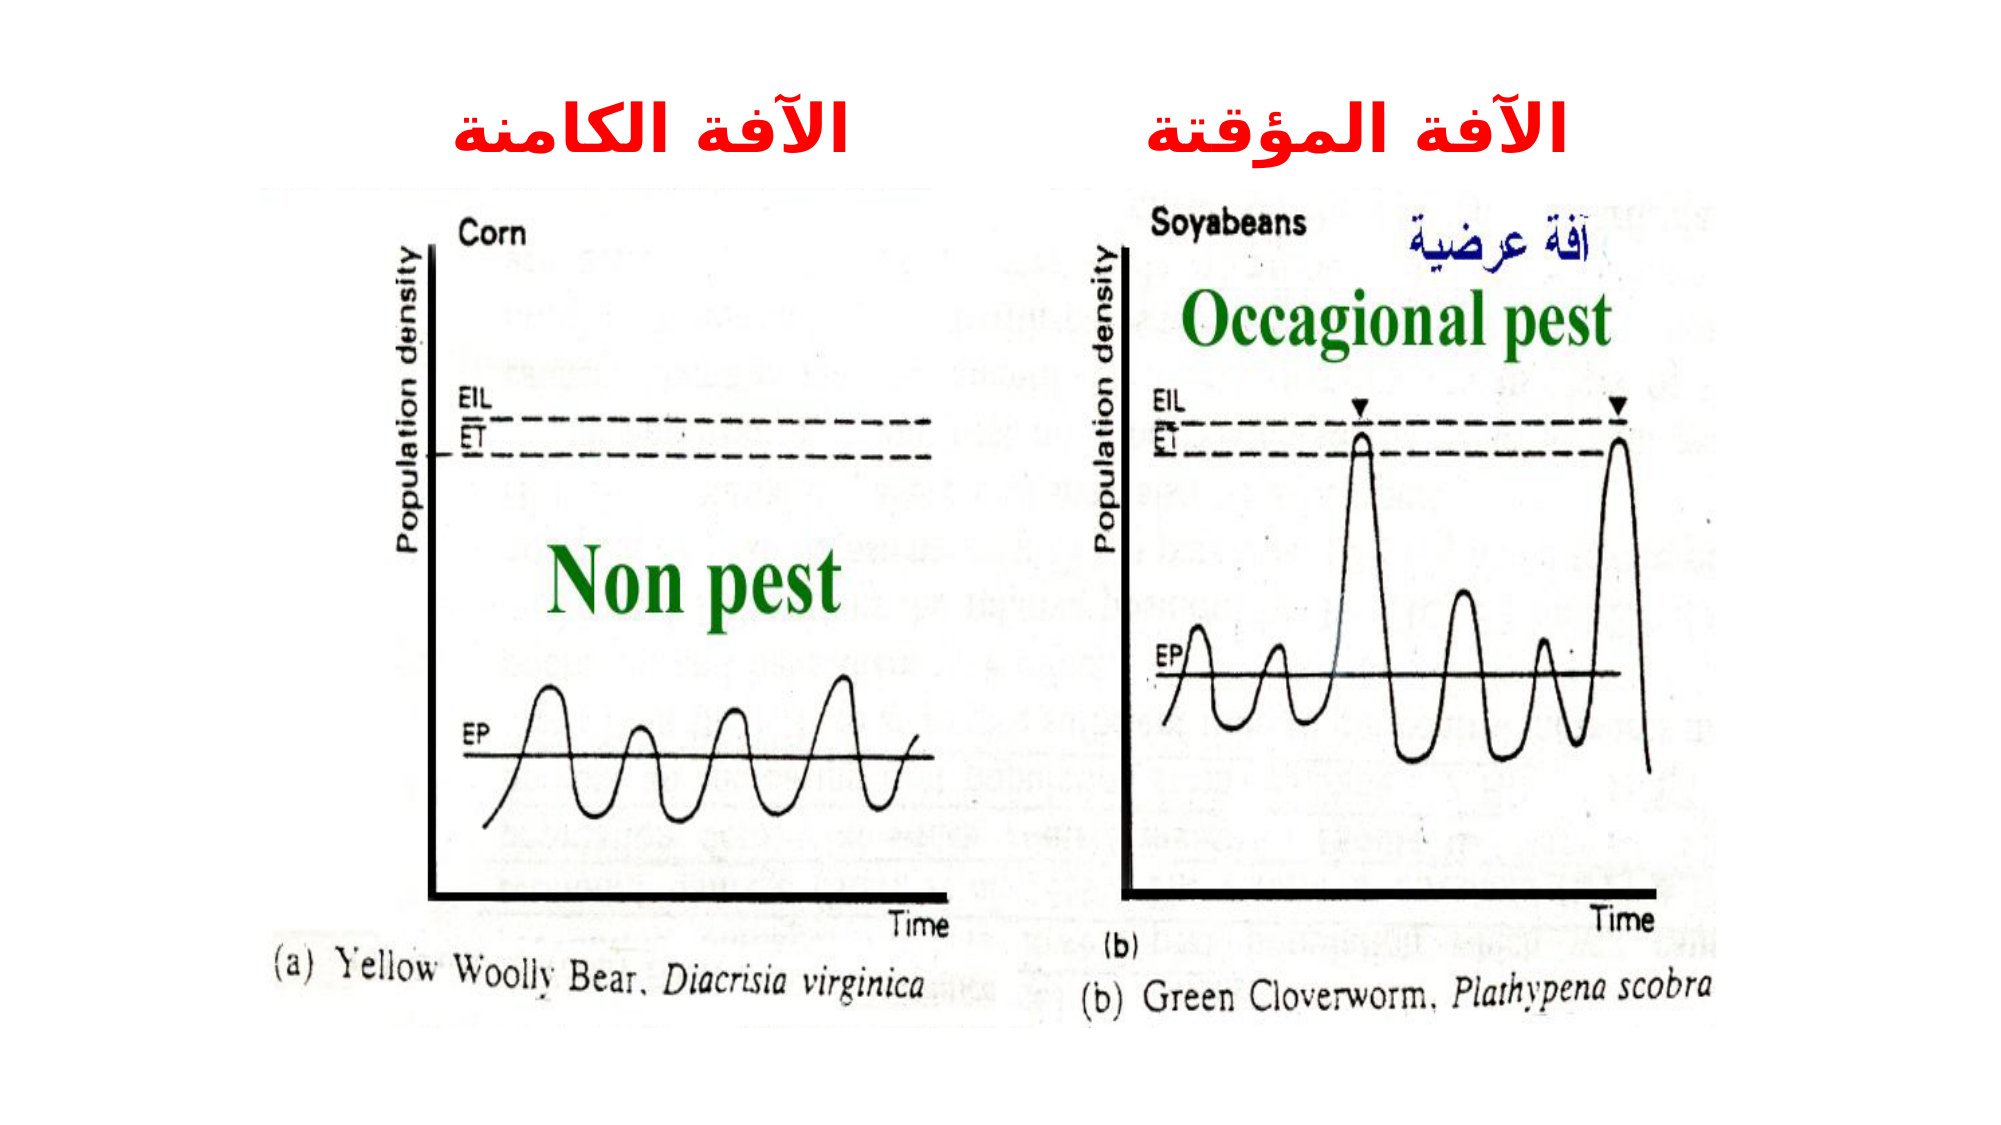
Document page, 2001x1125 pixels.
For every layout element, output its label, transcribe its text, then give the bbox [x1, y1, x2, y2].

text_box الآفة الكامنة [436, 78, 867, 174]
picture [259, 187, 1716, 1028]
text_box الآفة المؤقتة [1129, 78, 1586, 174]
